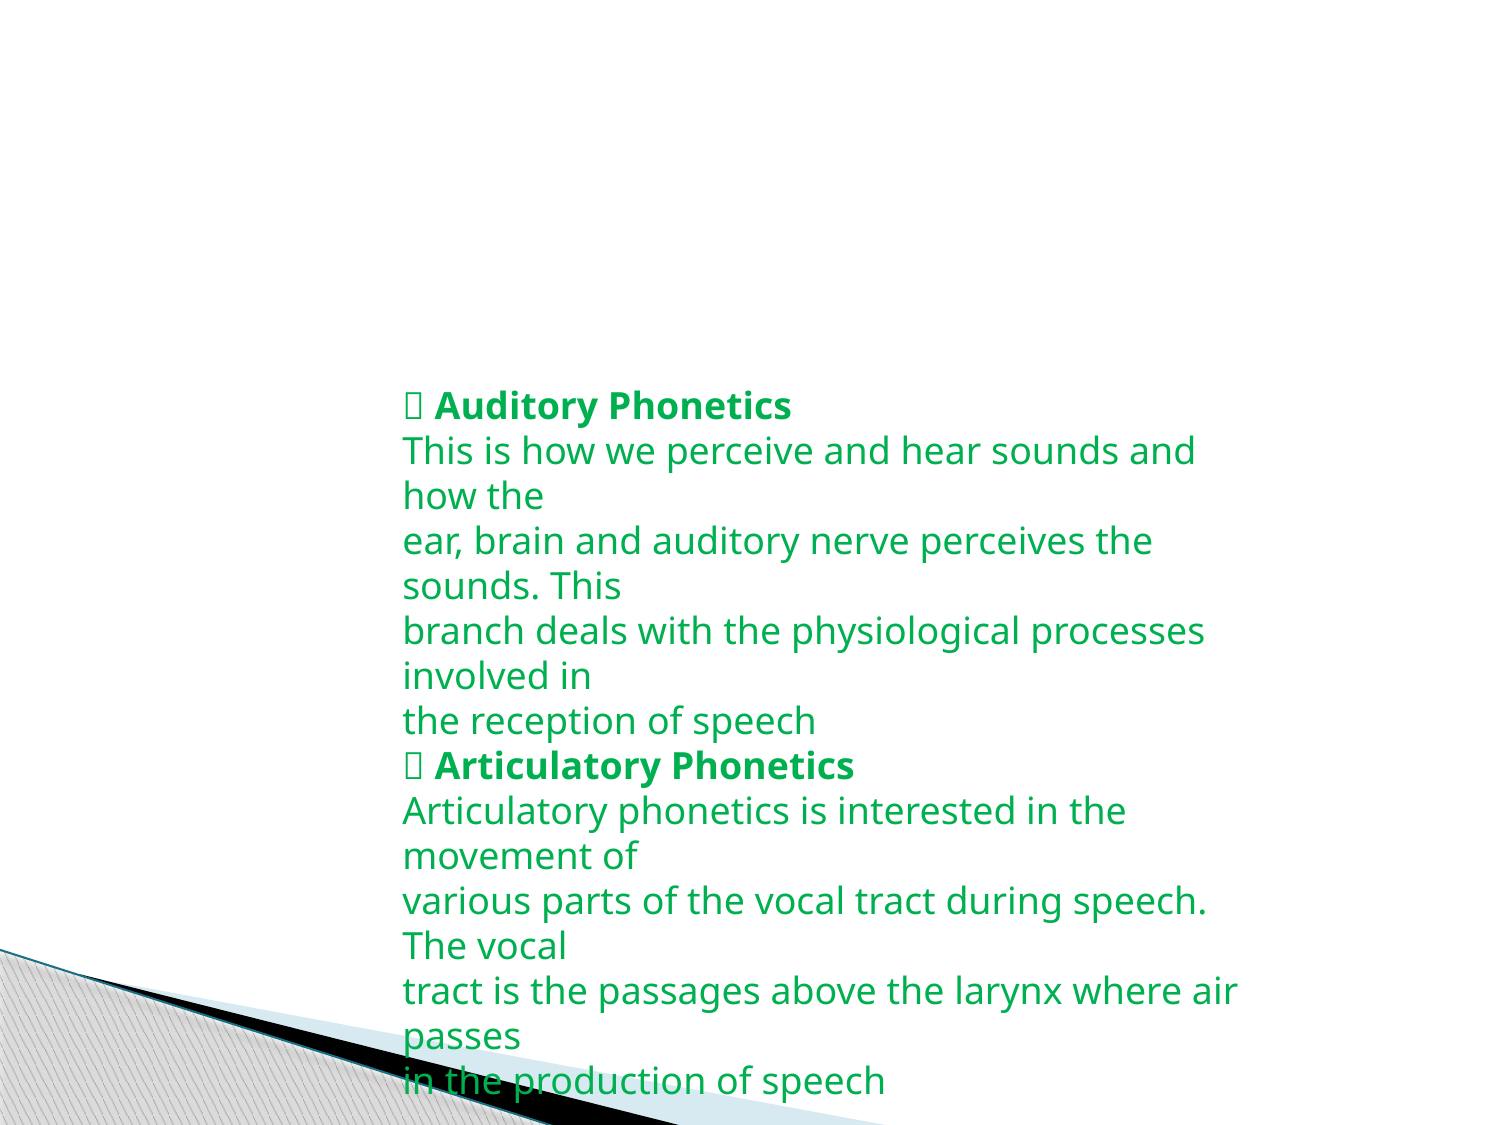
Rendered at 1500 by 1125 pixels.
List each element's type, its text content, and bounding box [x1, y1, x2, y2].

text_box  Auditory Phonetics This is how we perceive and hear sounds and how the ear, brain and auditory nerve perceives the sounds. This branch deals with the physiological processes involved in the reception of speech  Articulatory Phonetics Articulatory phonetics is interested in the movement of various parts of the vocal tract during speech. The vocal tract is the passages above the larynx where air passes in the production of speech [387, 374, 1263, 1110]
